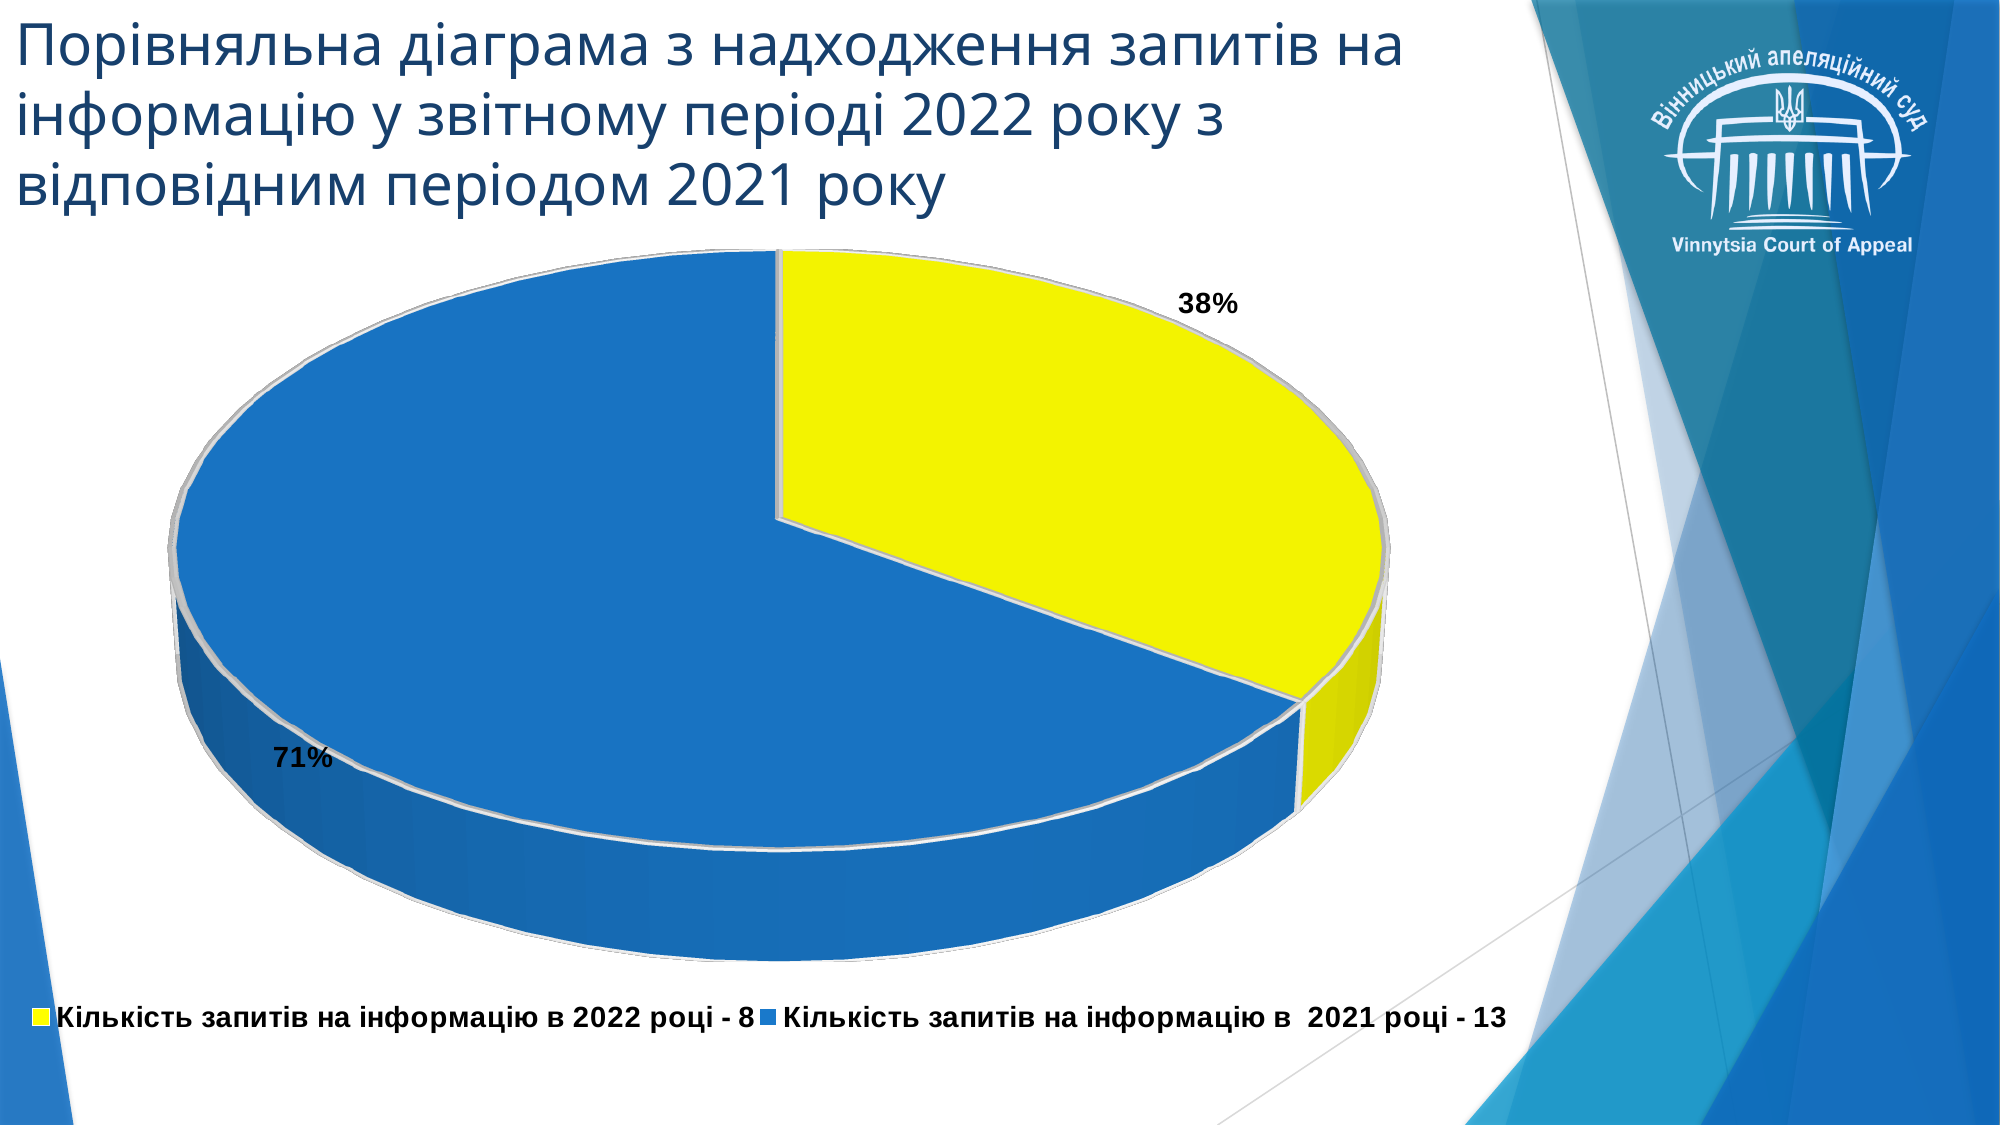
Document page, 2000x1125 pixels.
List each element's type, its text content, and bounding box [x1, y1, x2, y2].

picture [1620, 0, 1957, 296]
chart [9, 207, 1512, 1083]
title Порівняльна діаграма з надходження запитів на інформацію у звітному періоді 2022 року з відповідним періодом 2021 року [0, 0, 1521, 220]
